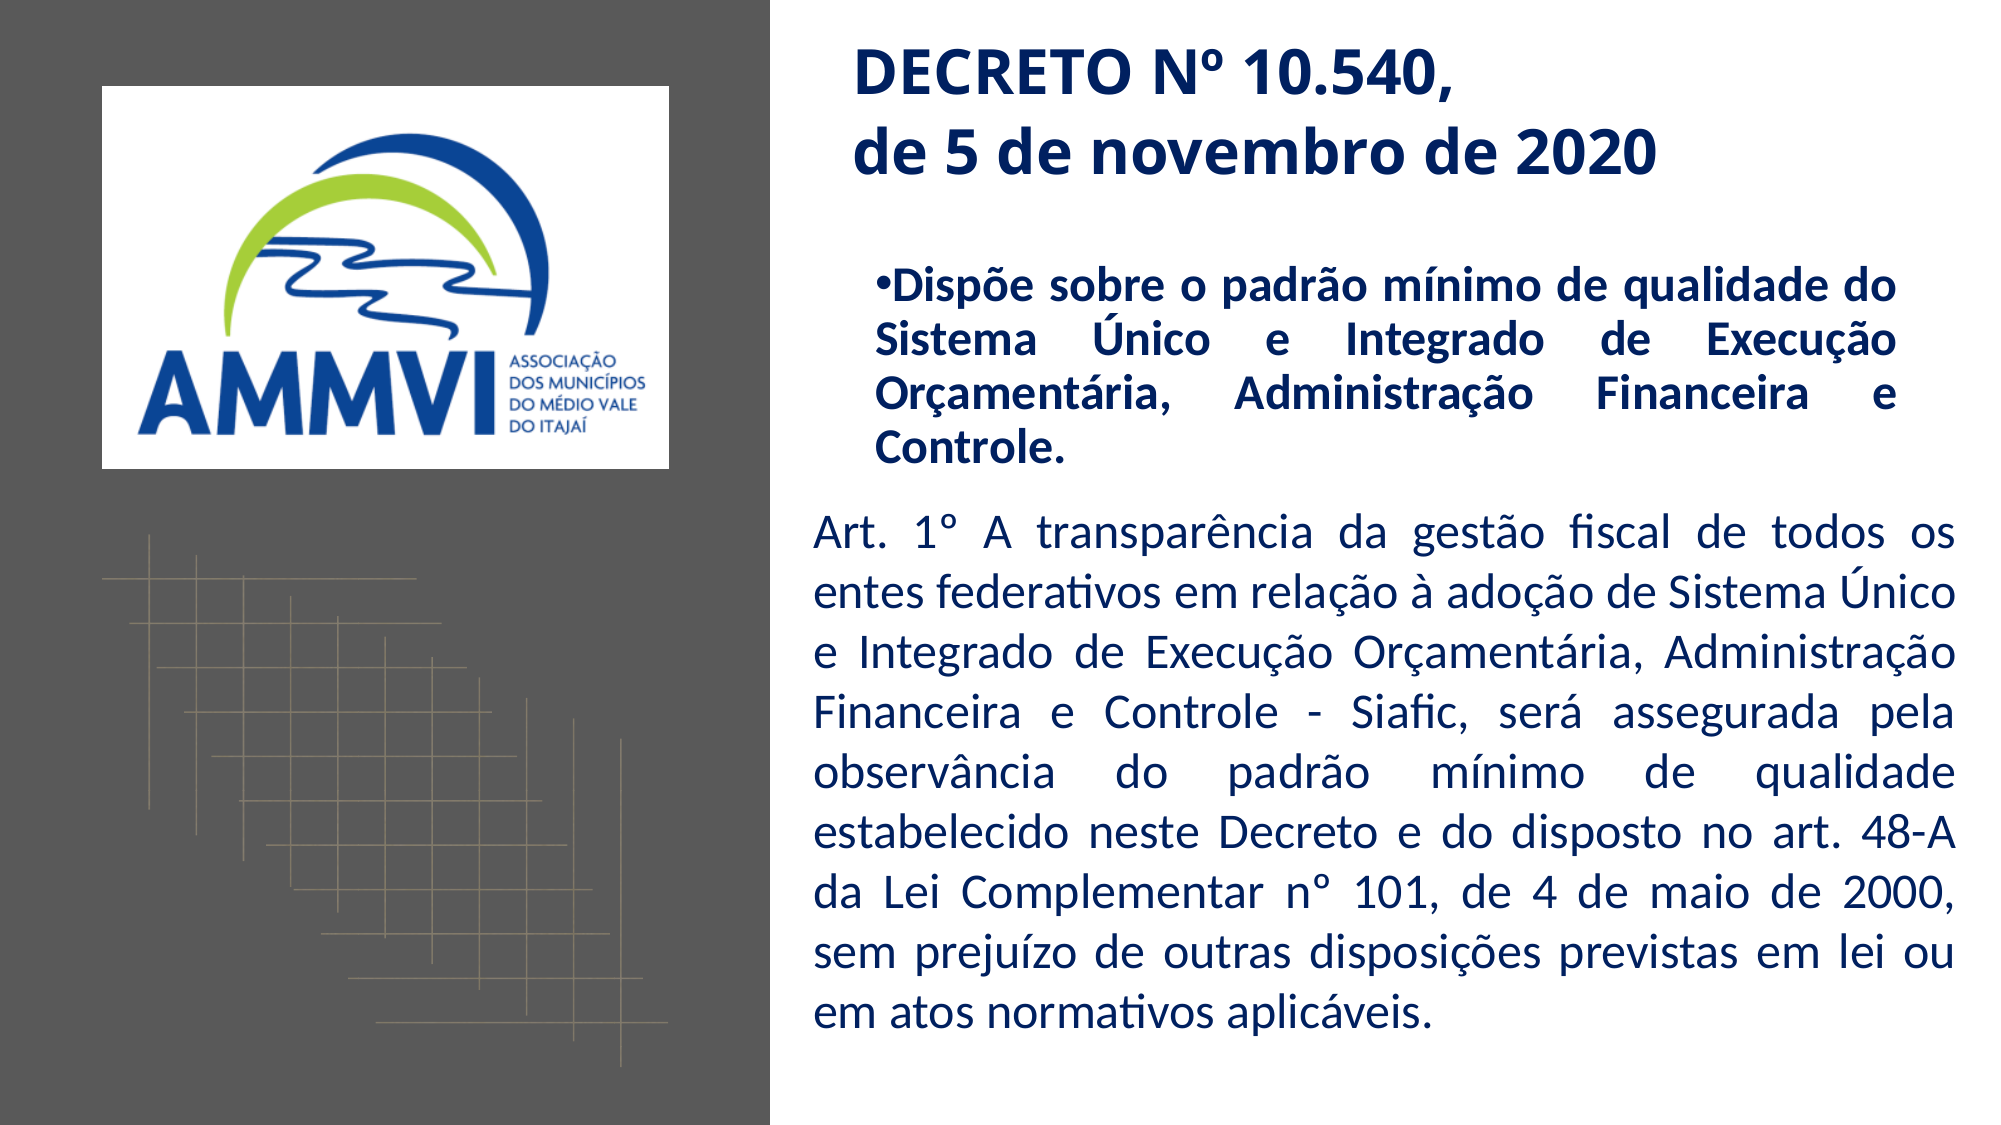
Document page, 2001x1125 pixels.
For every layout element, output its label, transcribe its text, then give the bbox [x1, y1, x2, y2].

text_box [0, 0, 771, 1125]
text_box [771, 0, 2000, 1125]
text_box [102, 534, 669, 1068]
text_box DECRETO Nº 10.540, de 5 de novembro de 2020 [837, 33, 1847, 274]
text_box Art. 1º A transparência da gestão fiscal de todos os entes federativos em relação à adoção de Sistema Único e Integrado de Execução Orçamentária, Administração Financeira e Controle - Siafic, será assegurada pela observância do padrão mínimo de qualidade estabelecido neste Decreto e do disposto no art. 48-A da Lei Complementar nº 101, de 4 de maio de 2000, sem prejuízo de outras disposições previstas em lei ou em atos normativos aplicáveis. [798, 491, 1972, 1119]
picture [102, 86, 669, 469]
text_box Dispõe sobre o padrão mínimo de qualidade do Sistema Único e Integrado de Execução Orçamentária, Administração Financeira e Controle. [859, 250, 1914, 433]
